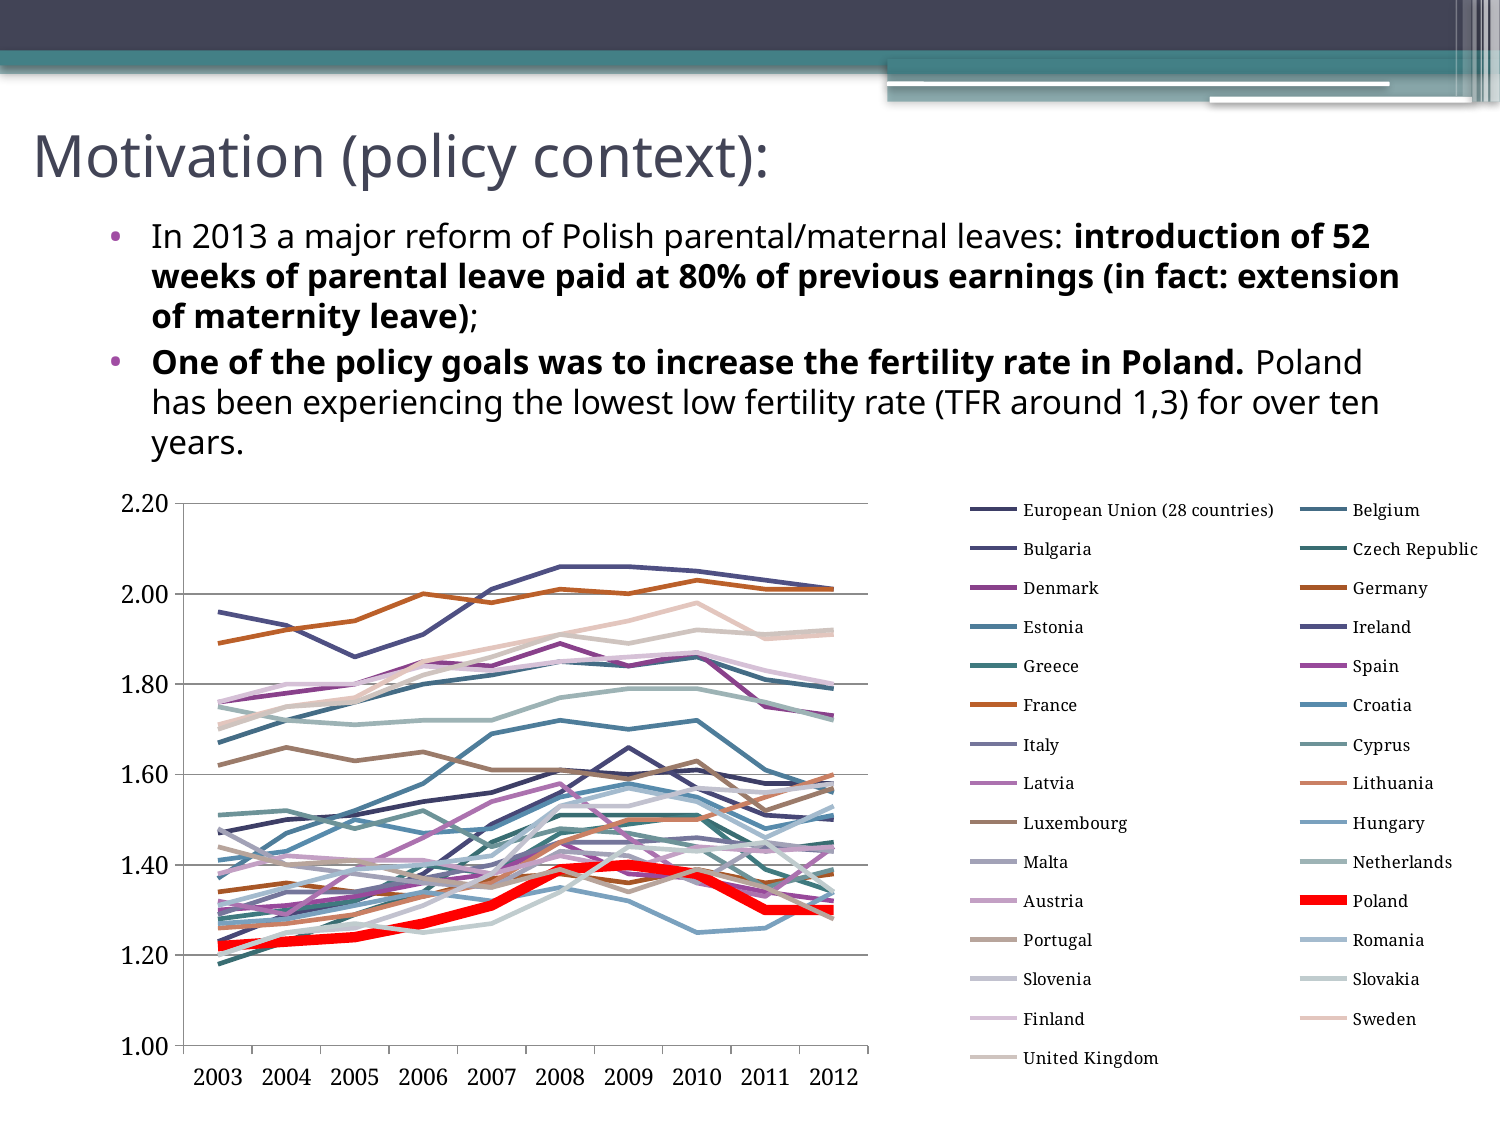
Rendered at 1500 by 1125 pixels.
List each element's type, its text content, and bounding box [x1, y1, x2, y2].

list In 2013 a major reform of Polish parental/maternal leaves: introduction of 52 weeks of parental leave paid at 80% of previous earnings (in fact: extension of maternity leave); One of the policy goals was to increase the fertility rate in Poland. Poland has been experiencing the lowest low fertility rate (TFR around 1,3) for over ten years. [76, 208, 1427, 476]
title Motivation (policy context): [17, 66, 1424, 242]
chart [64, 479, 1500, 1125]
